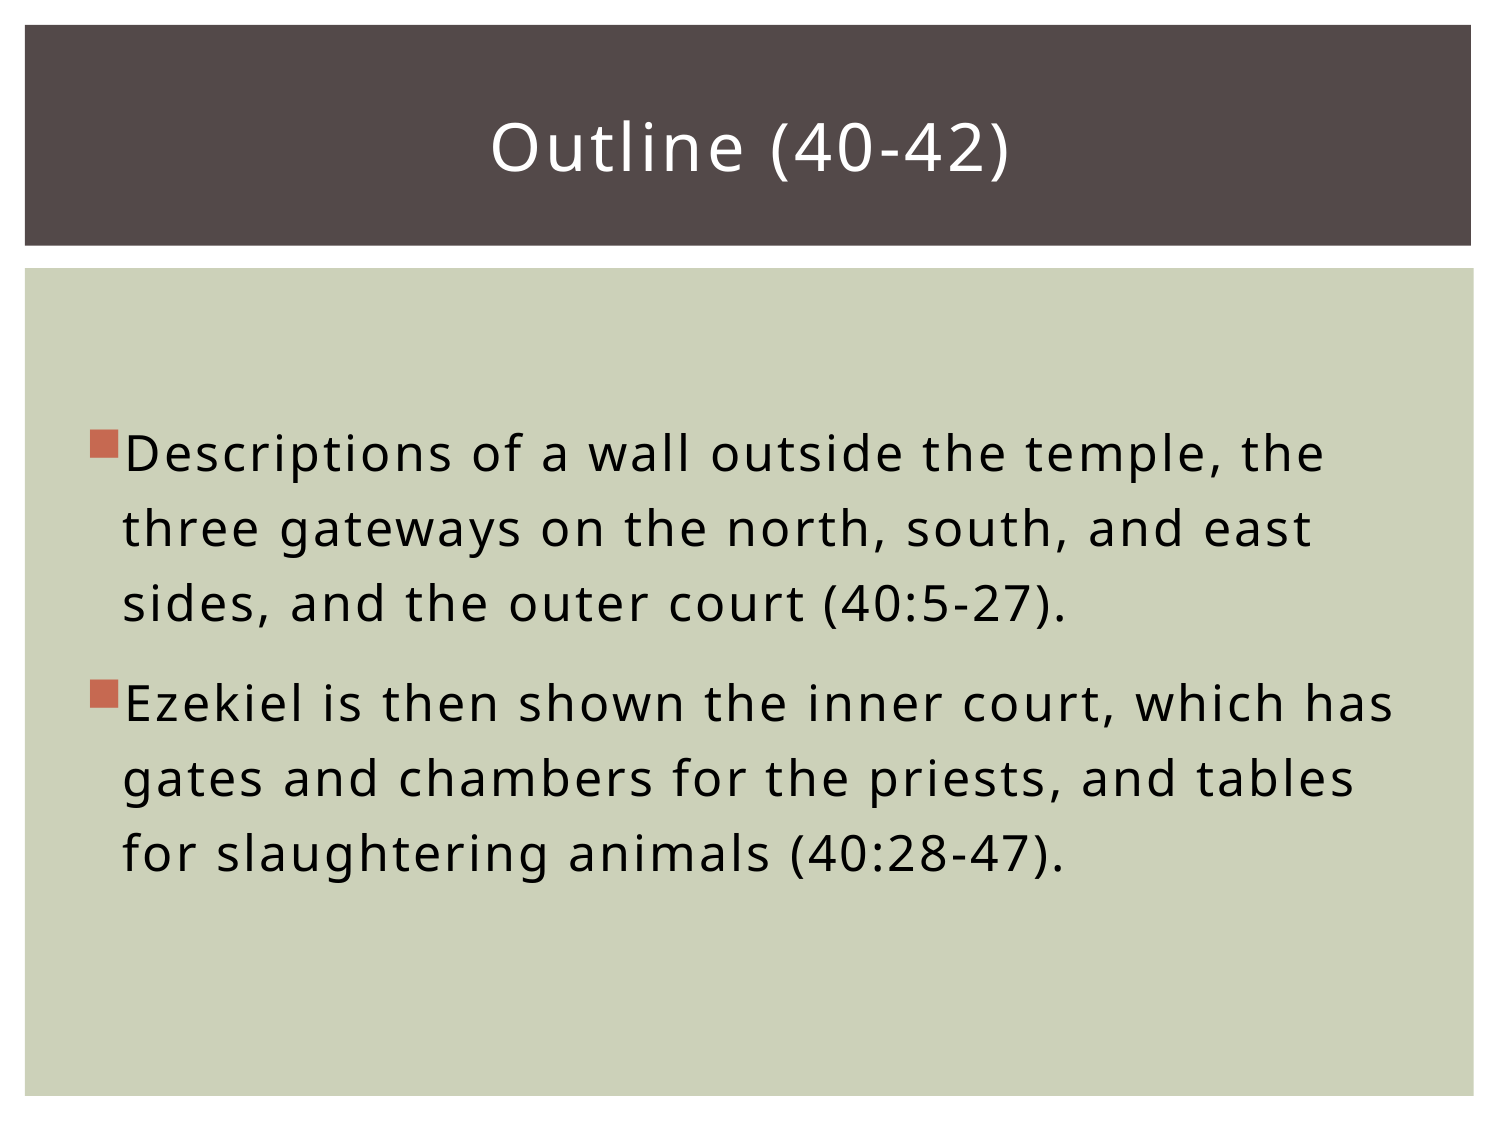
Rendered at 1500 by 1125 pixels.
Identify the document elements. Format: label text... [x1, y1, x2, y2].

title Outline (40-42) [62, 58, 1438, 232]
list Descriptions of a wall outside the temple, the three gateways on the north, south, and east sides, and the outer court (40:5-27). Ezekiel is then shown the inner court, which has gates and chambers for the priests, and tables for slaughtering animals (40:28-47). [62, 281, 1442, 1005]
